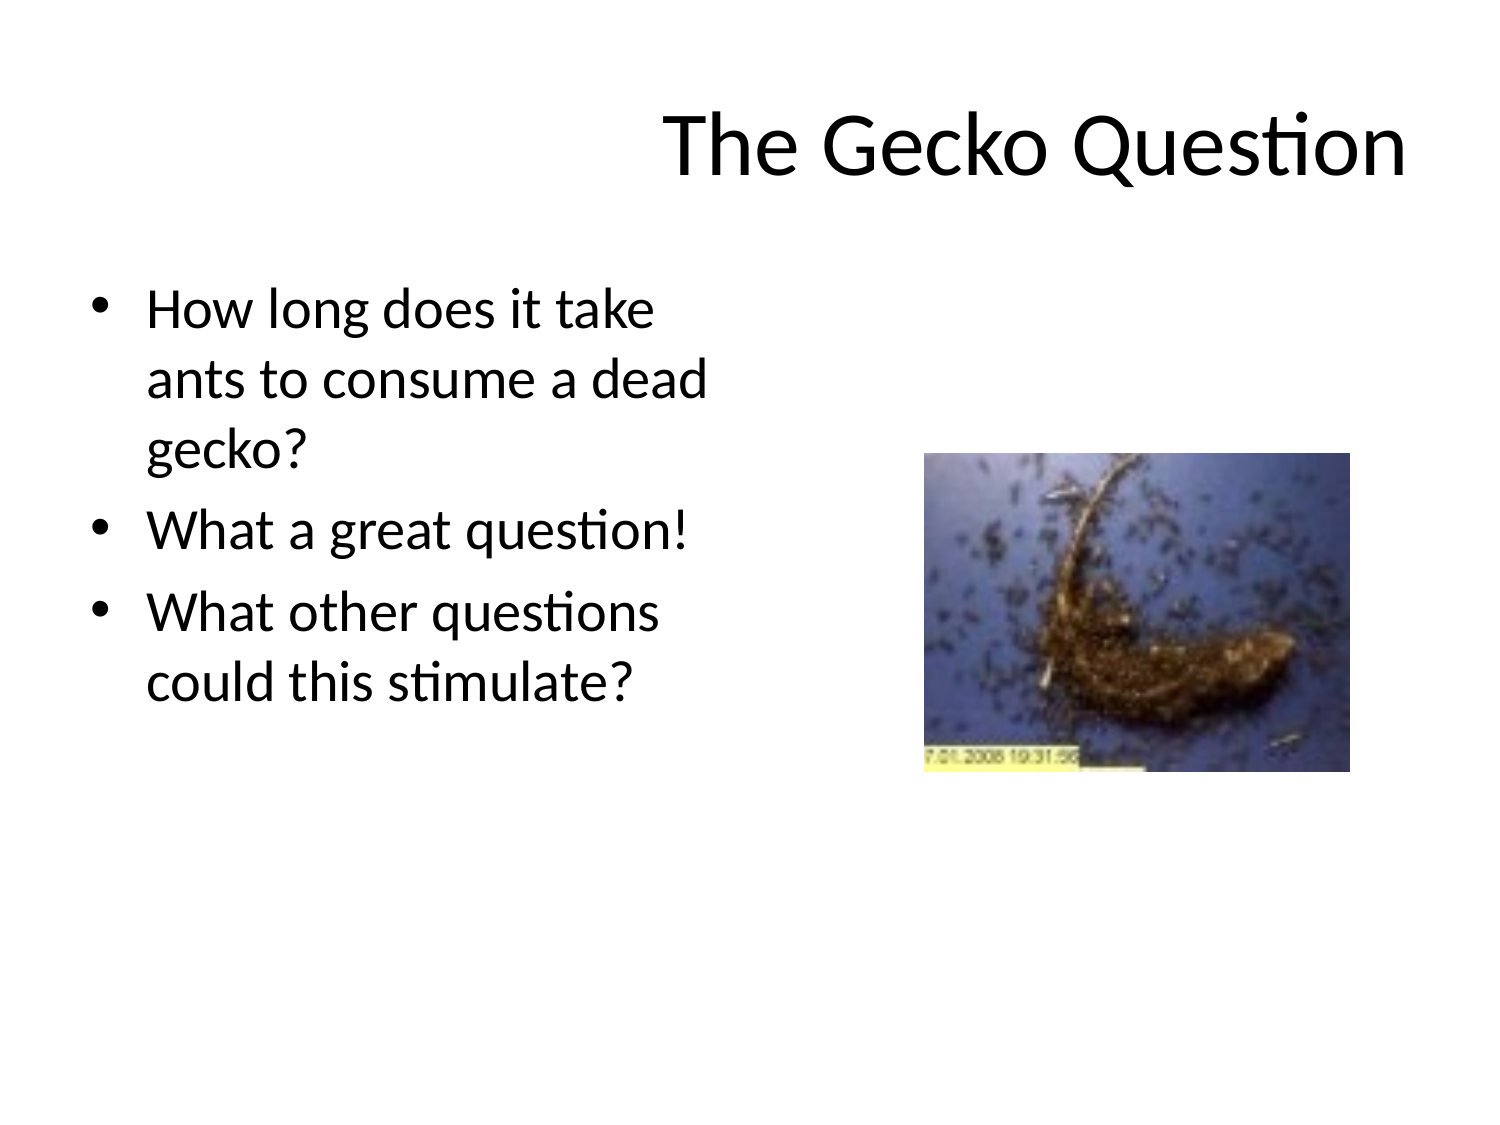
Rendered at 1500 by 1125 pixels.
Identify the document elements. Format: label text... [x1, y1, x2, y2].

list How long does it take ants to consume a dead gecko? What a great question! What other questions could this stimulate? [75, 262, 738, 1005]
picture [924, 452, 1351, 773]
title The Gecko Question [75, 45, 1425, 233]
